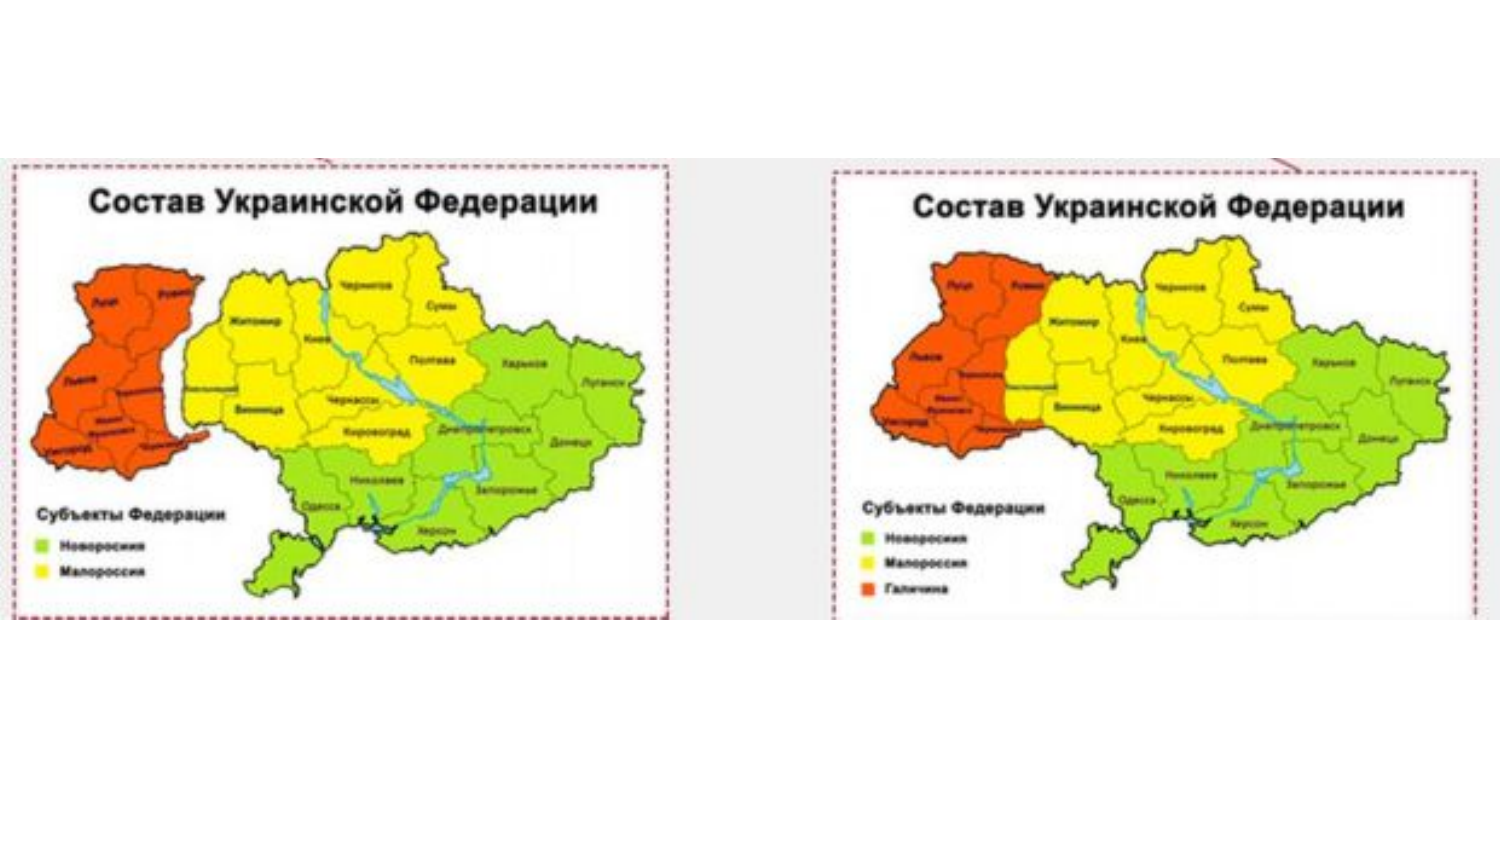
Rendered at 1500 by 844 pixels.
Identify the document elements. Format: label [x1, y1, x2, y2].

picture [0, 157, 1500, 621]
